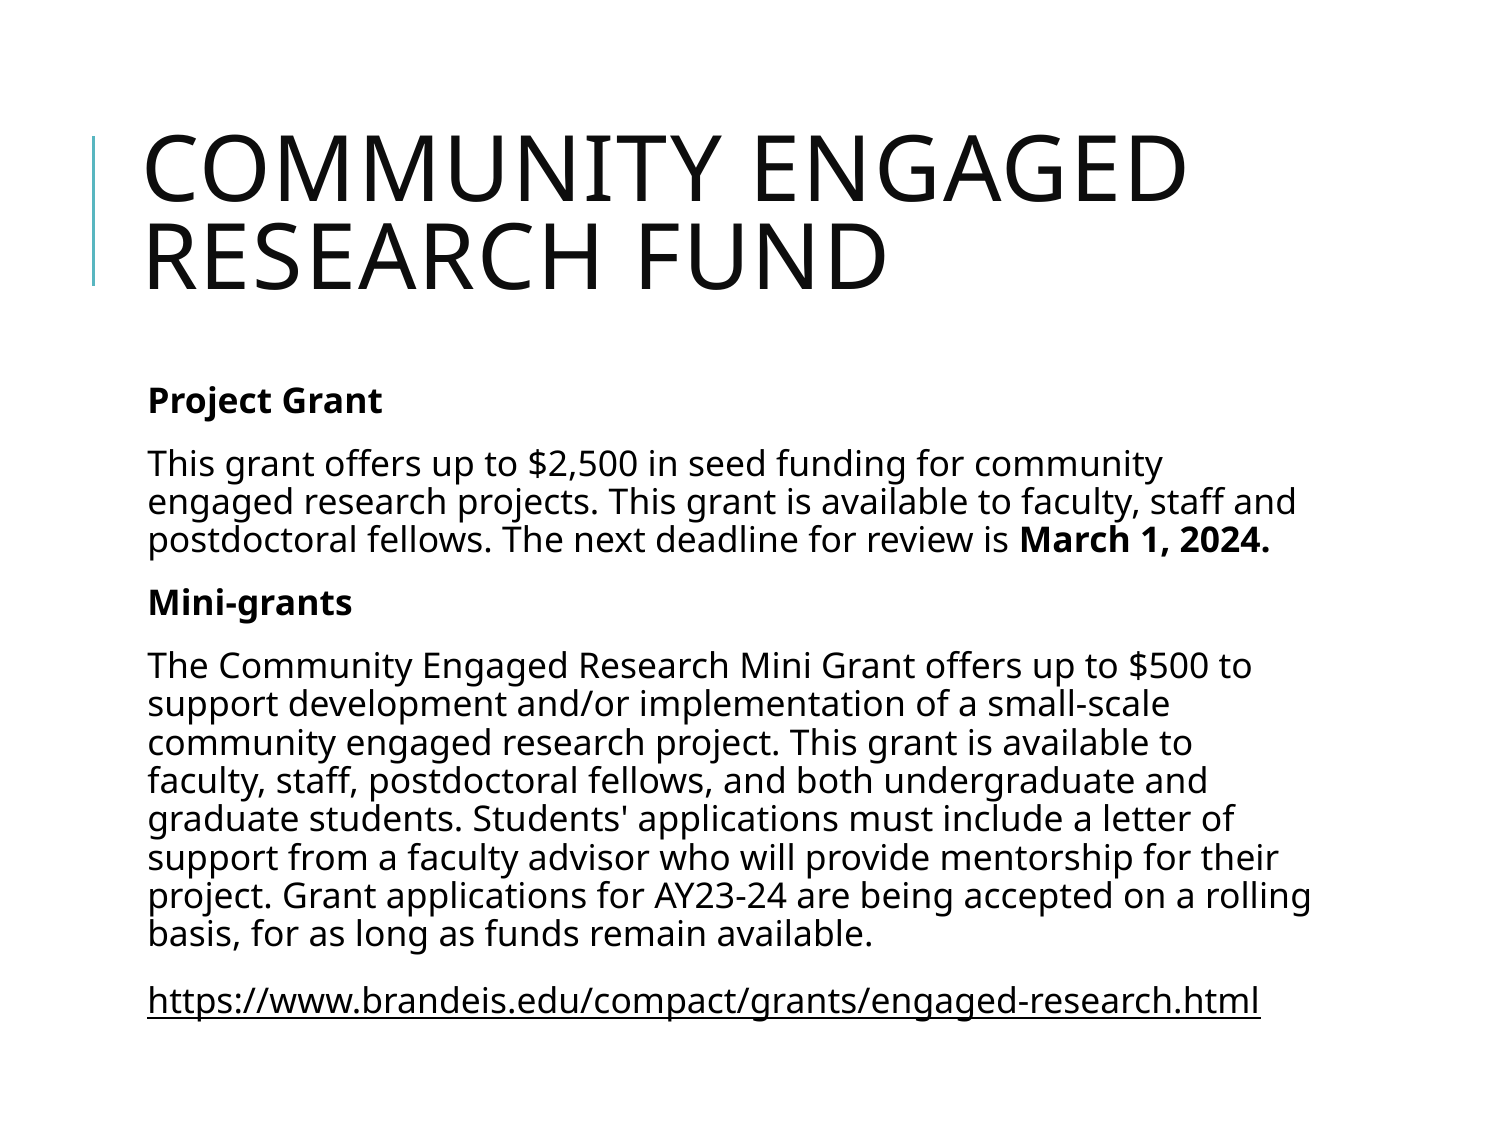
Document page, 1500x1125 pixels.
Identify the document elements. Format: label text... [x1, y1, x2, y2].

title Community engaged research fund [126, 96, 1322, 342]
list Project Grant This grant offers up to $2,500 in seed funding for community engaged research projects. This grant is available to faculty, staff and postdoctoral fellows. The next deadline for review is March 1, 2024. Mini-grants The Community Engaged Research Mini Grant offers up to $500 to support development and/or implementation of a small-scale community engaged research project. This grant is available to faculty, staff, postdoctoral fellows, and both undergraduate and graduate students. Students' applications must include a letter of support from a faculty advisor who will provide mentorship for their project. Grant applications for AY23-24 are being accepted on a rolling basis, for as long as funds remain available. https://www.brandeis.edu/compact/grants/engaged-research.html [126, 375, 1322, 1035]
